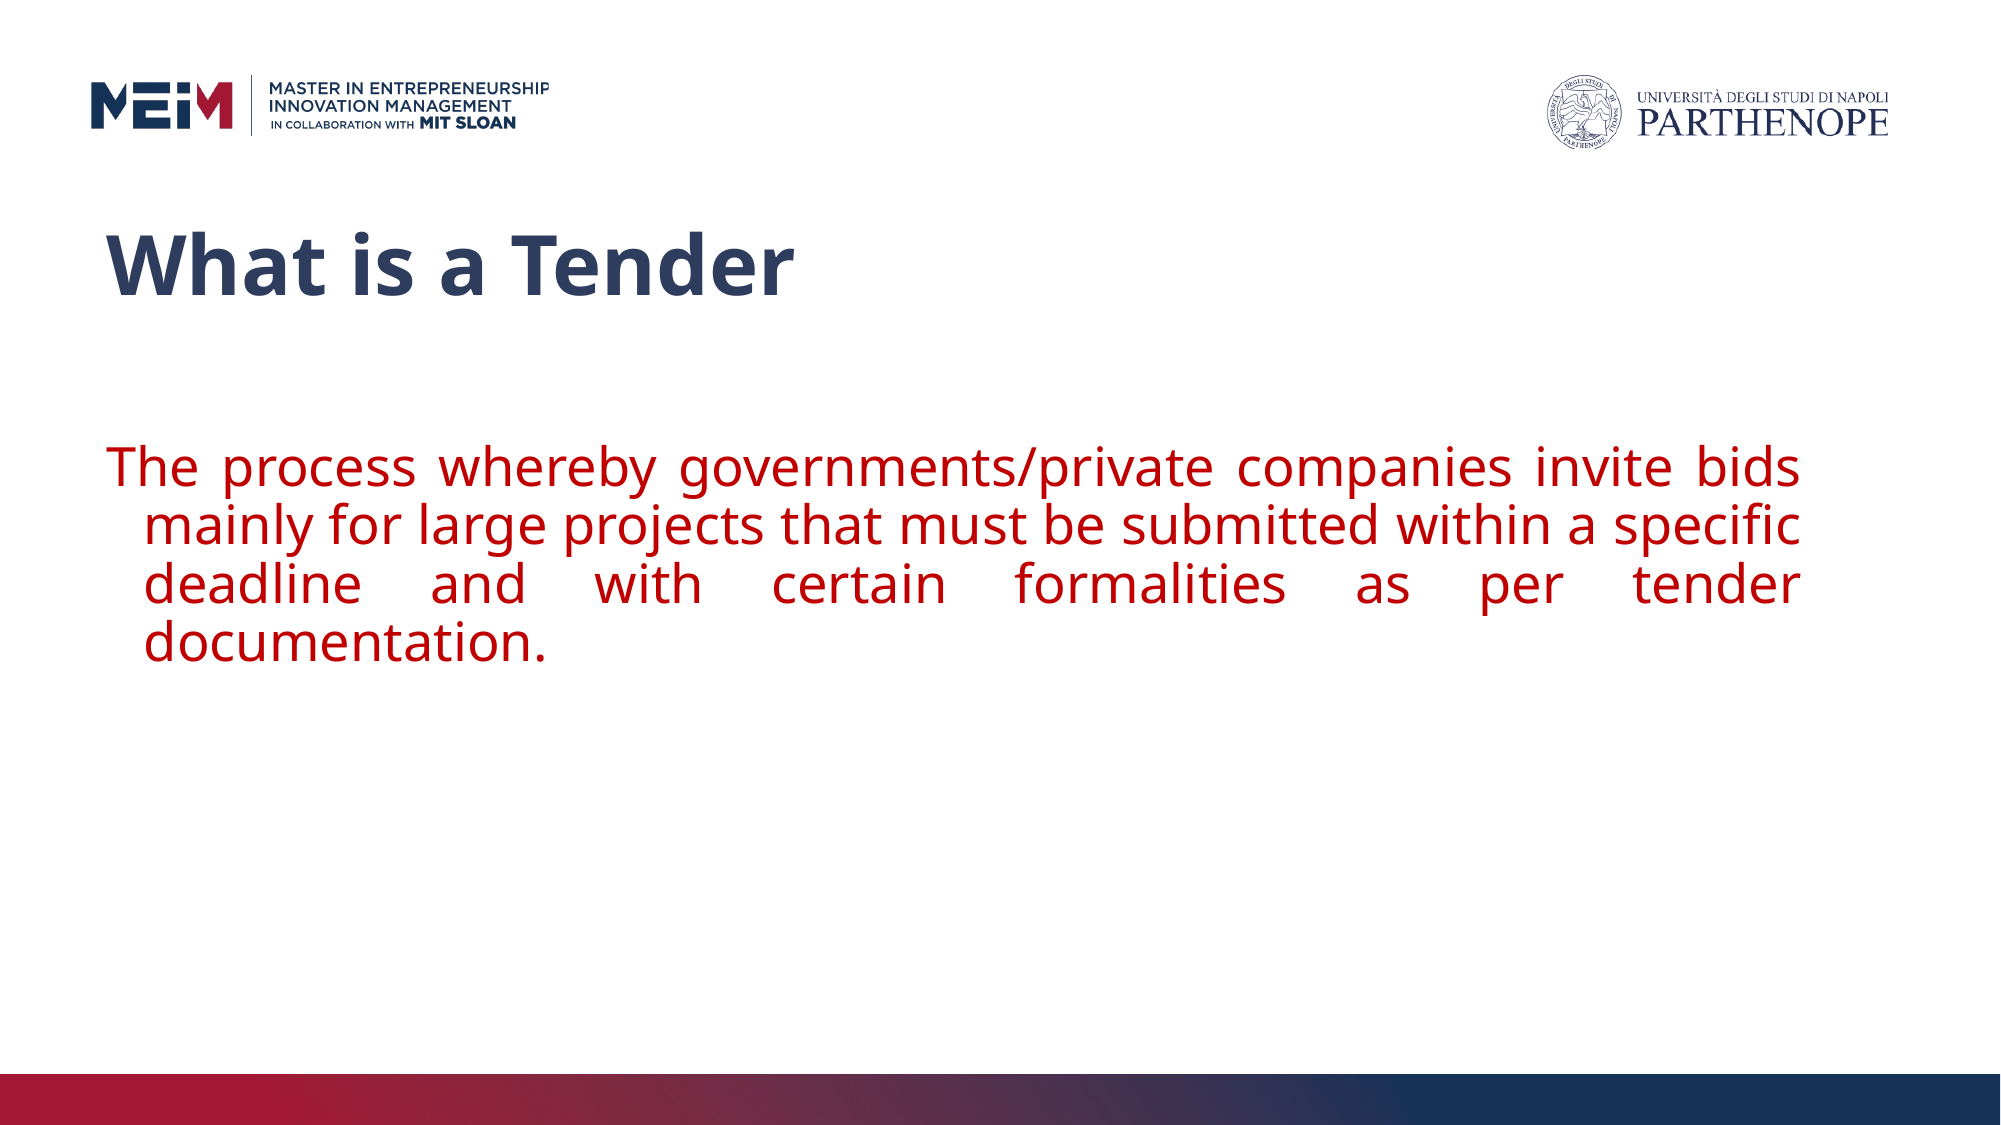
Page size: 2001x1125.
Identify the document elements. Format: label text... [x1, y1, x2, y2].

picture [0, 1074, 2001, 1125]
title What is a Tender [91, 216, 897, 293]
list The process whereby governments/private companies invite bids mainly for large projects that must be submitted within a specific deadline and with certain formalities as per tender documentation. [91, 432, 1819, 499]
